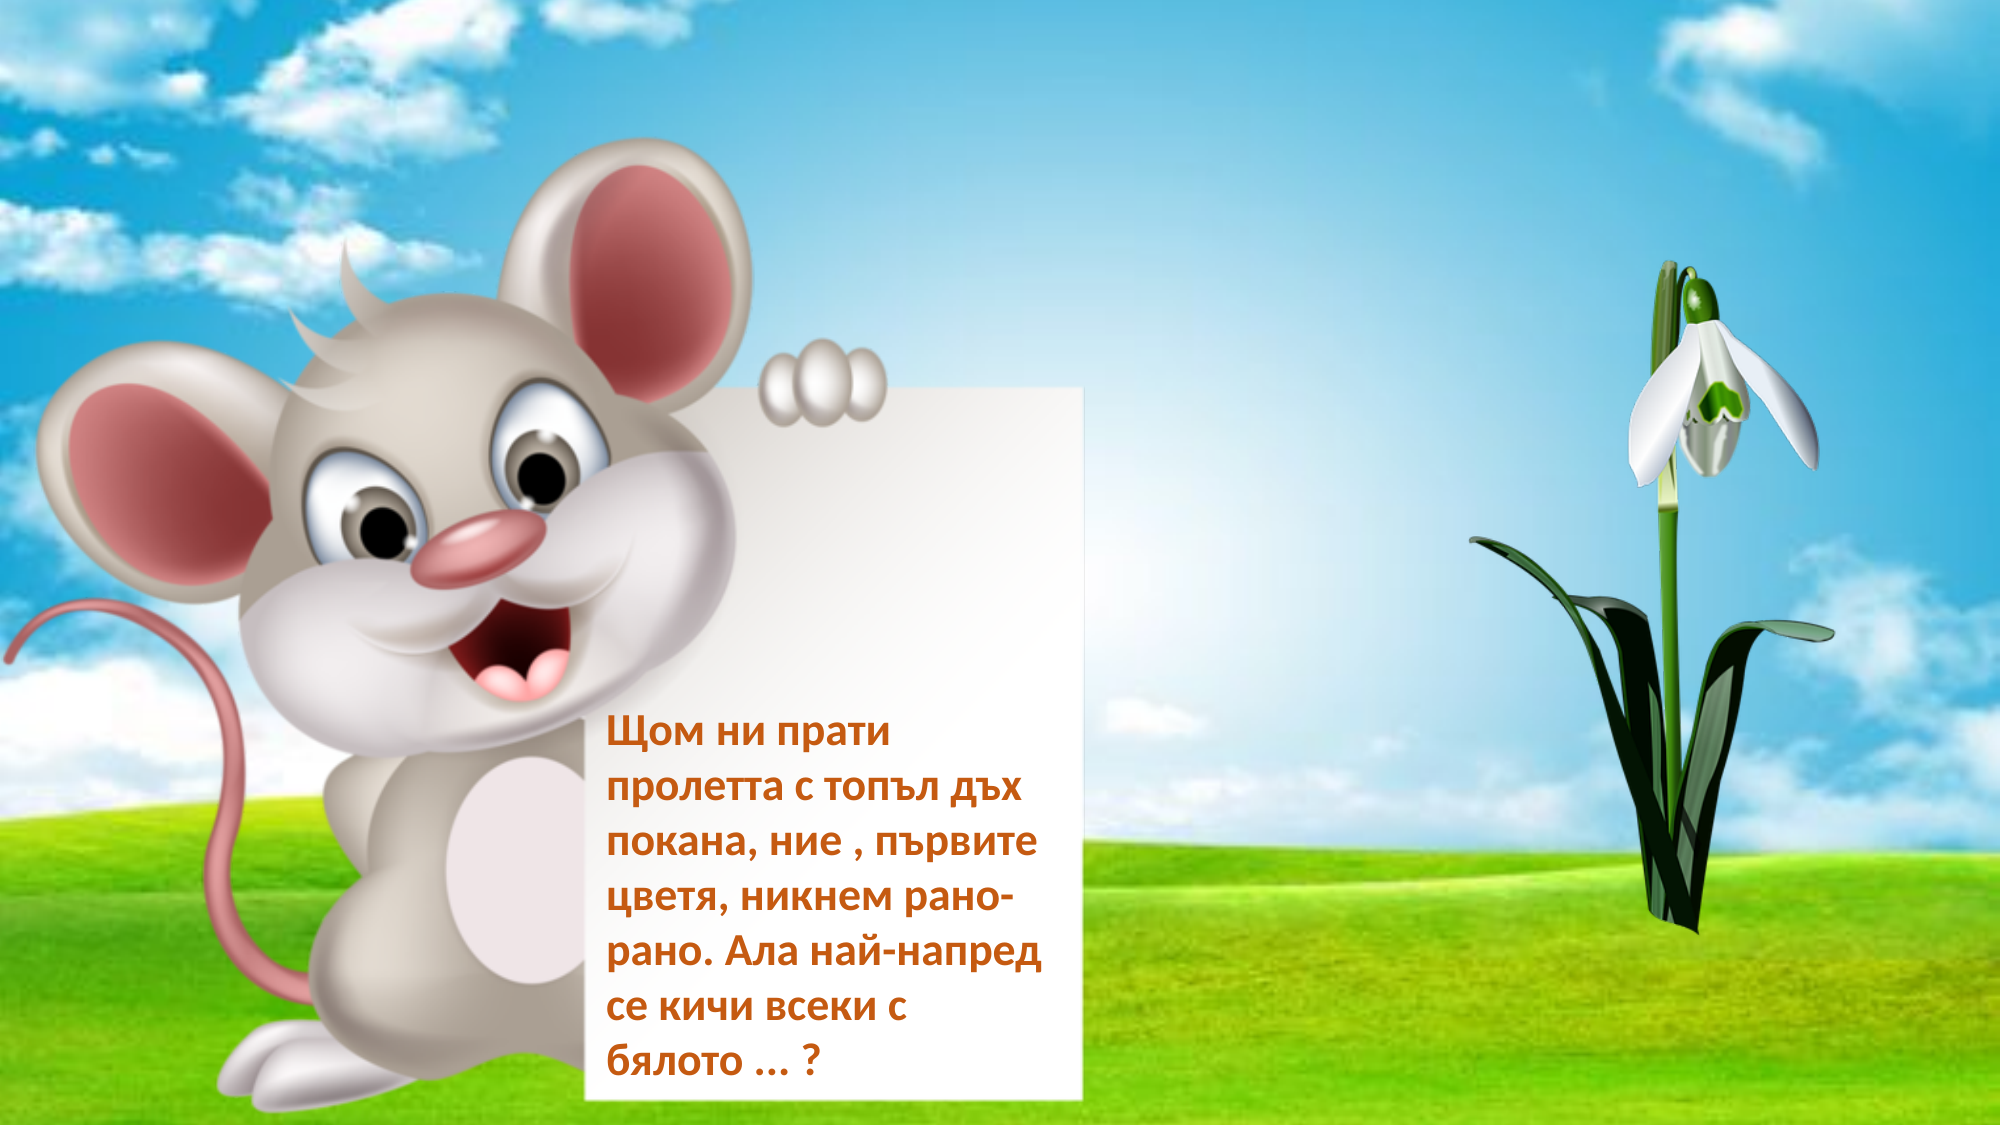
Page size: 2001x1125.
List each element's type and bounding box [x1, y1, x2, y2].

picture [0, 0, 2000, 1125]
text_box [0, 126, 1104, 1125]
